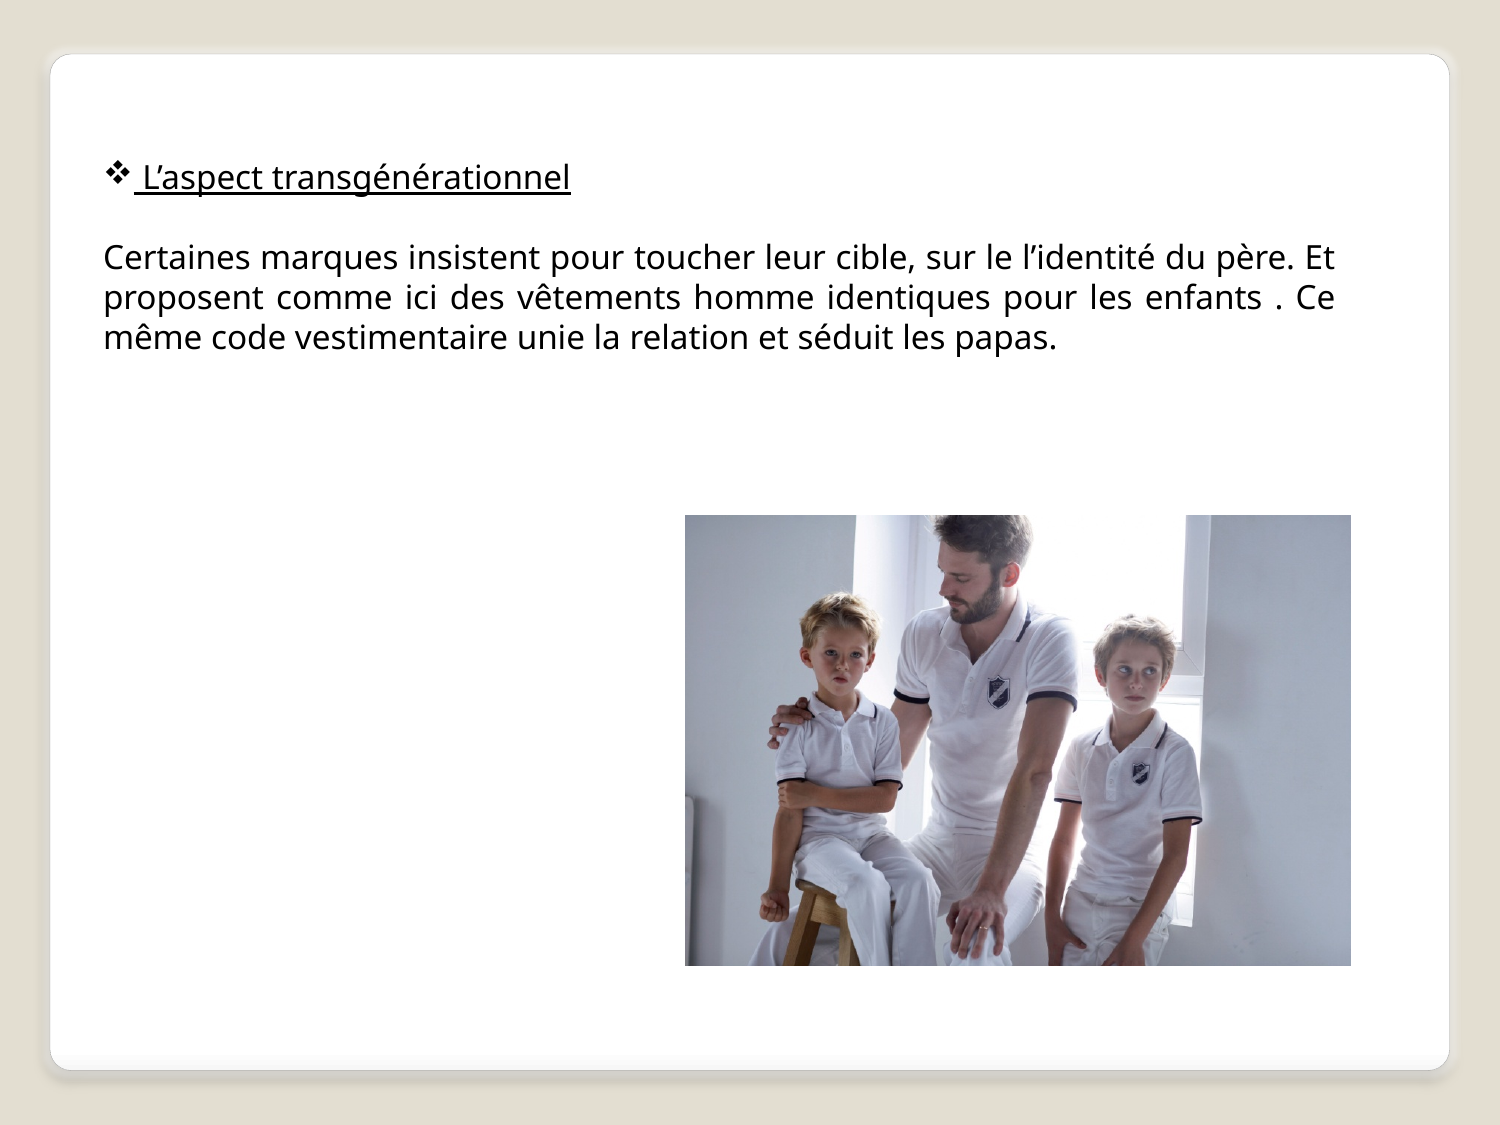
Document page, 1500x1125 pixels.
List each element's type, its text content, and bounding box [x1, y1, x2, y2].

text_box L’aspect transgénérationnel Certaines marques insistent pour toucher leur cible, sur le l’identité du père. Et proposent comme ici des vêtements homme identiques pour les enfants . Ce même code vestimentaire unie la relation et séduit les papas. [88, 148, 1353, 409]
picture [685, 514, 1351, 966]
